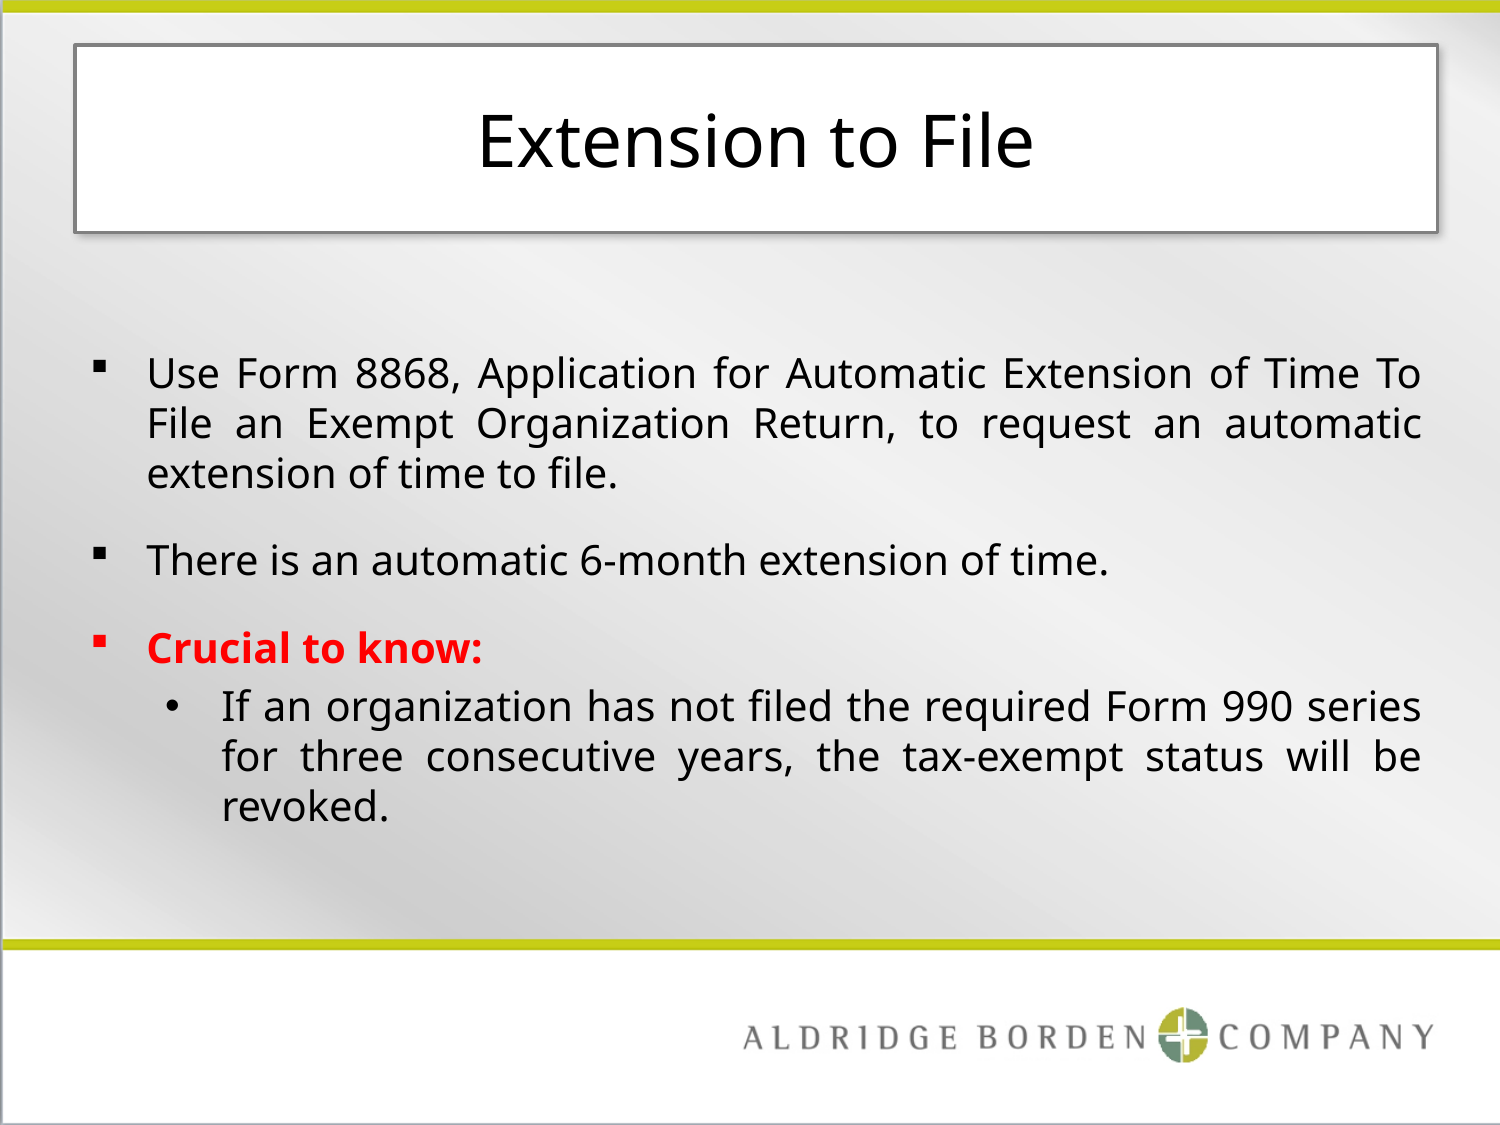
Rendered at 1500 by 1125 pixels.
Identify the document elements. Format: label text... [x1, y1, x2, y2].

picture [737, 1005, 1451, 1066]
list Use Form 8868, Application for Automatic Extension of Time To File an Exempt Organization Return, to request an automatic extension of time to file. There is an automatic 6-month extension of time. Crucial to know: If an organization has not filed the required Form 990 series for three consecutive years, the tax-exempt status will be revoked. [75, 276, 1438, 838]
title Extension to File [73, 43, 1439, 234]
picture [0, 0, 1500, 1125]
text_box [599, 962, 1500, 1088]
